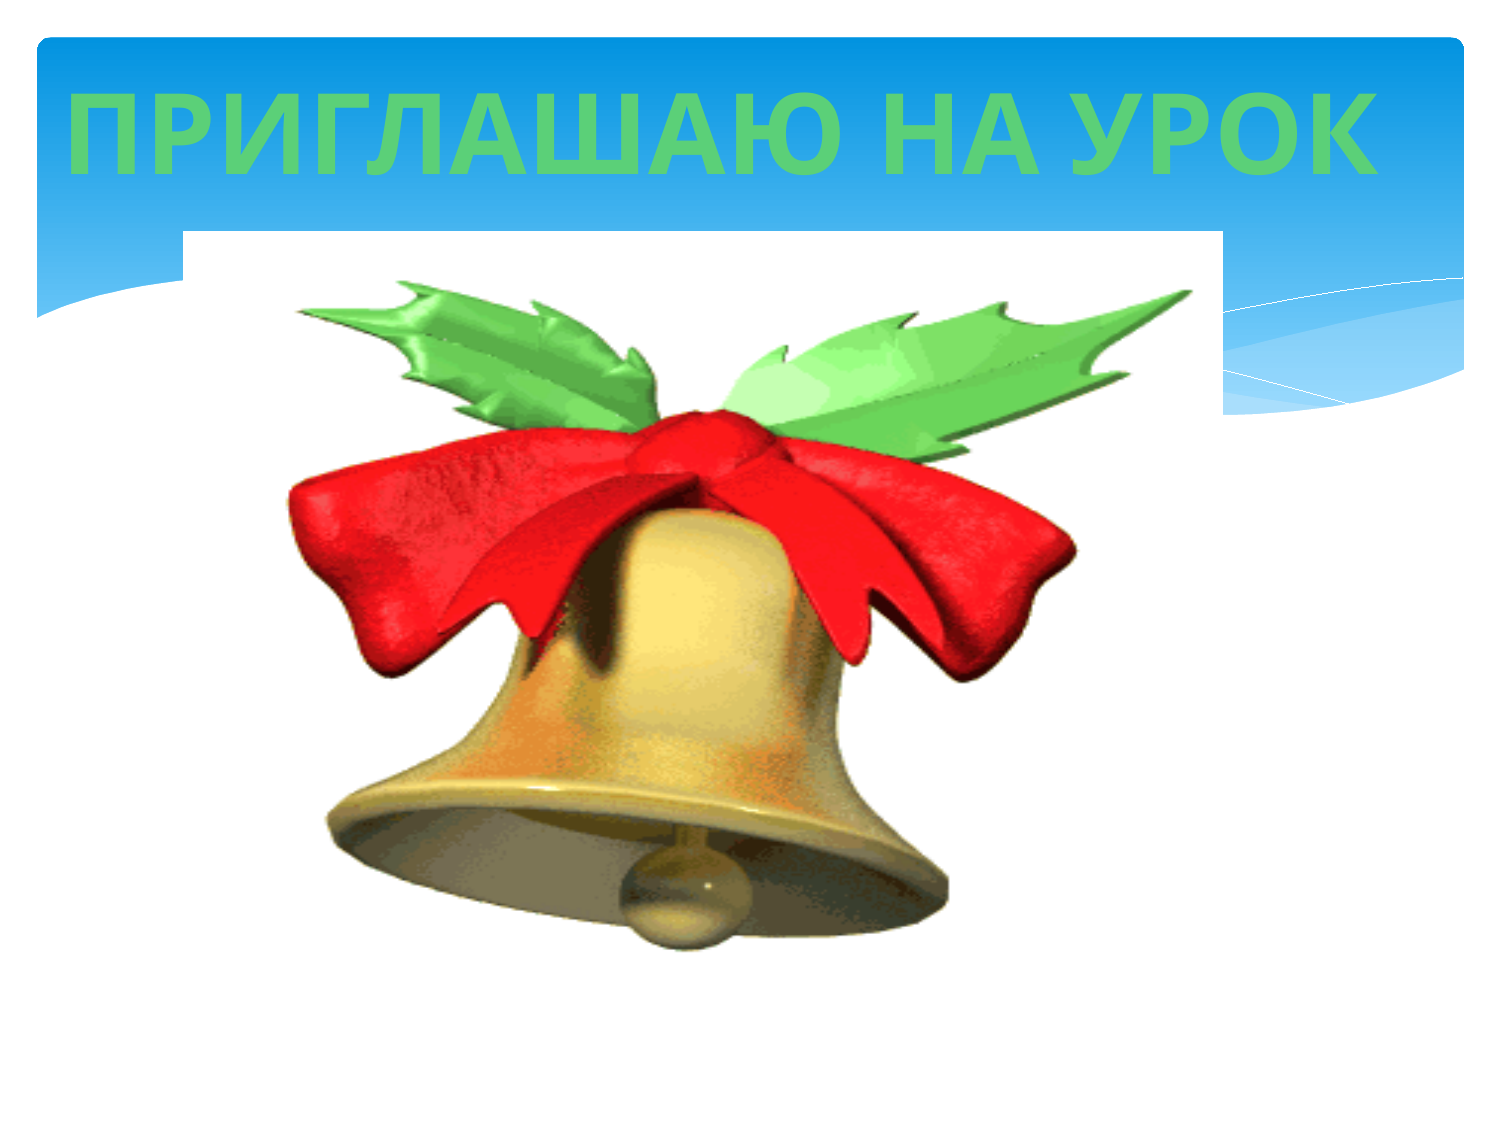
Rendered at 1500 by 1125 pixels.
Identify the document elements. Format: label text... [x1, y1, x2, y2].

picture [182, 231, 1223, 1036]
text_box Приглашаю на урок [0, 54, 1500, 205]
